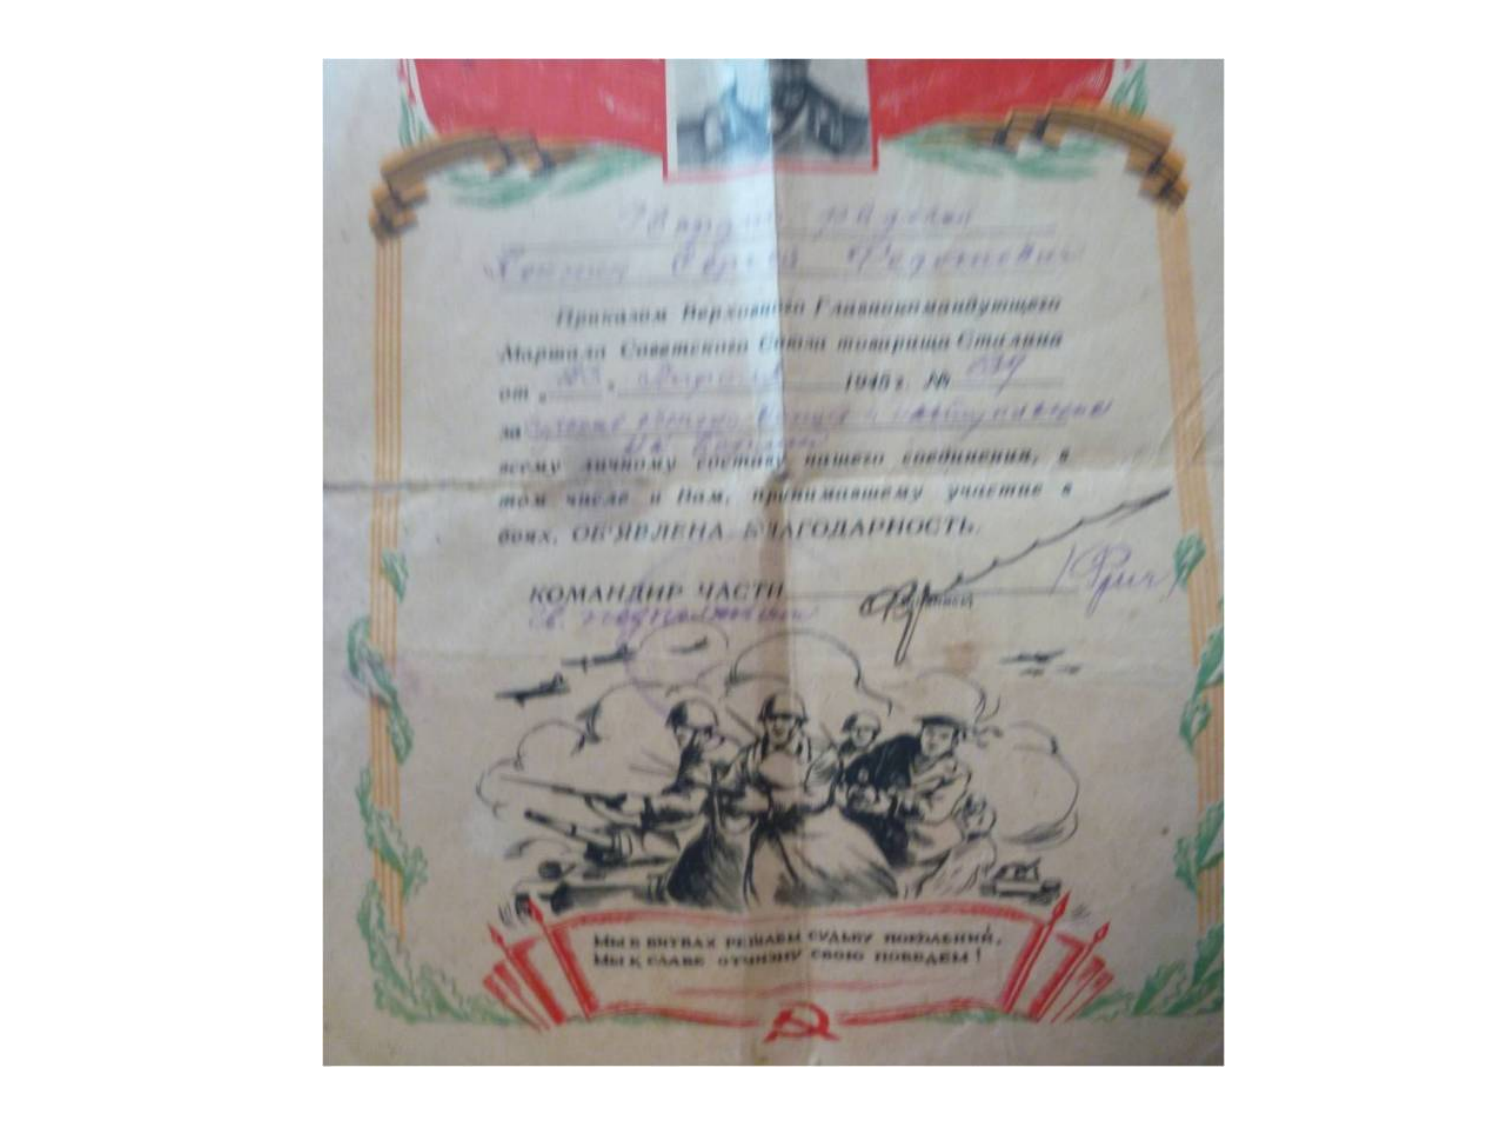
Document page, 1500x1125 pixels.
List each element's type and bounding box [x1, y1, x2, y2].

picture [322, 58, 1225, 1067]
